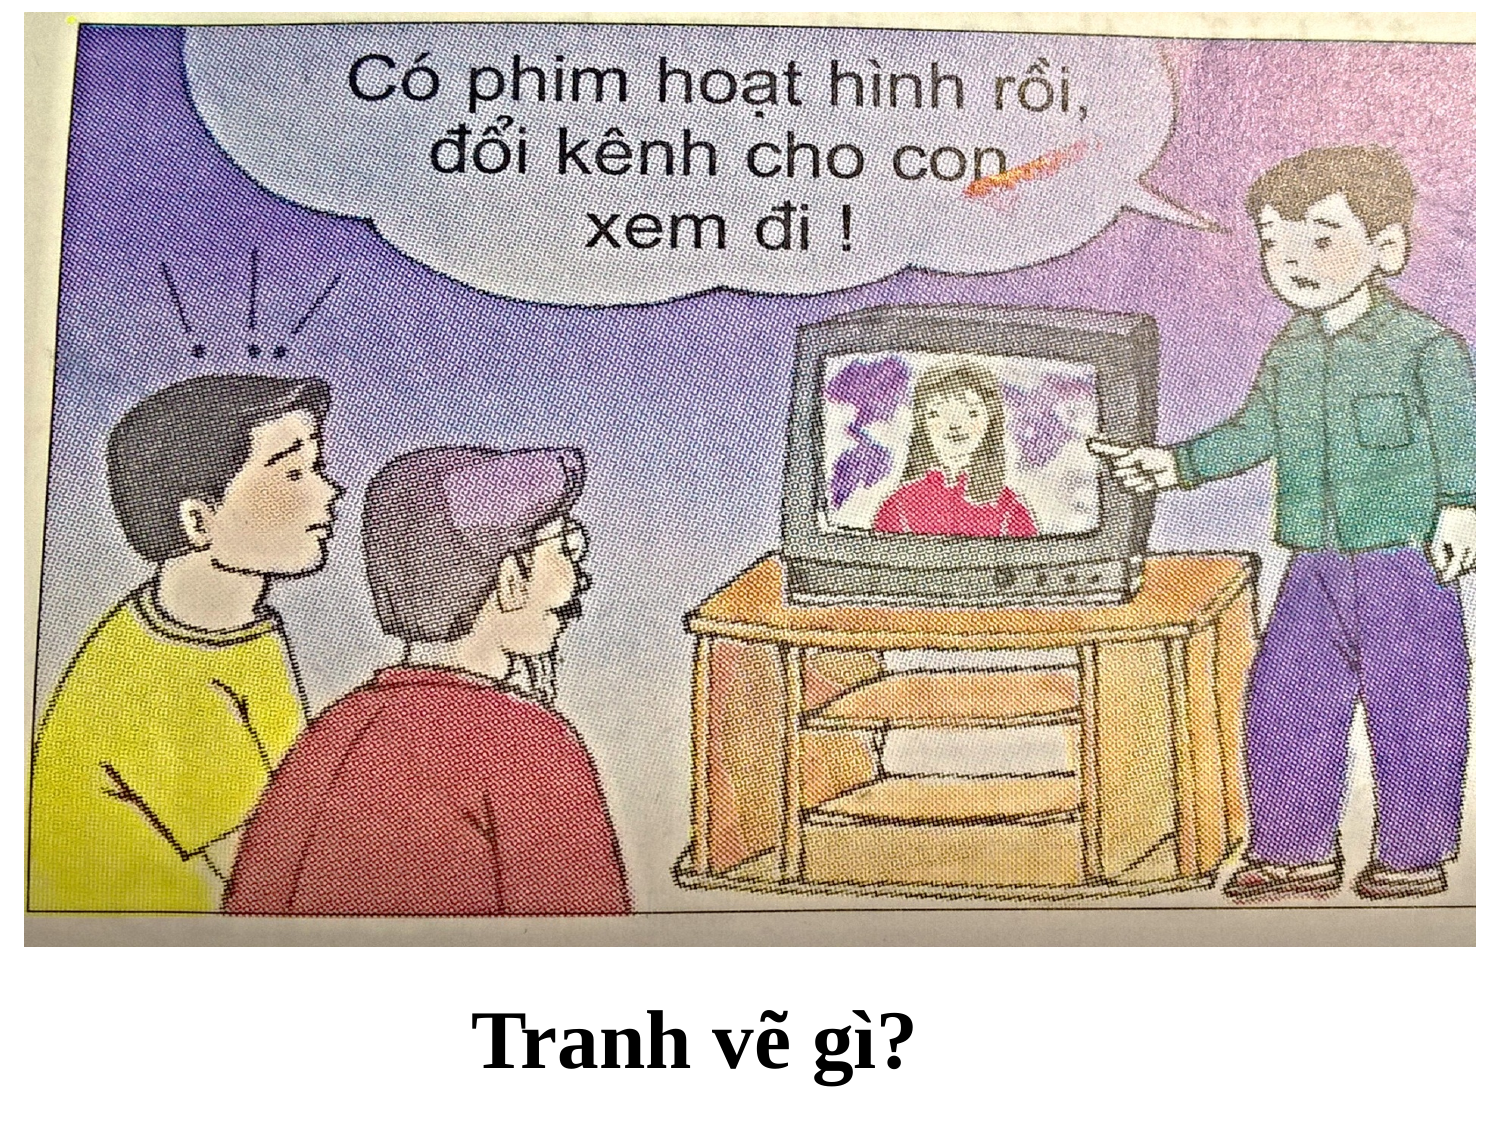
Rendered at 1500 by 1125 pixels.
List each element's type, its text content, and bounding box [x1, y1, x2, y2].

picture [24, 12, 1476, 948]
text_box Tranh vẽ gì? [456, 977, 955, 1093]
